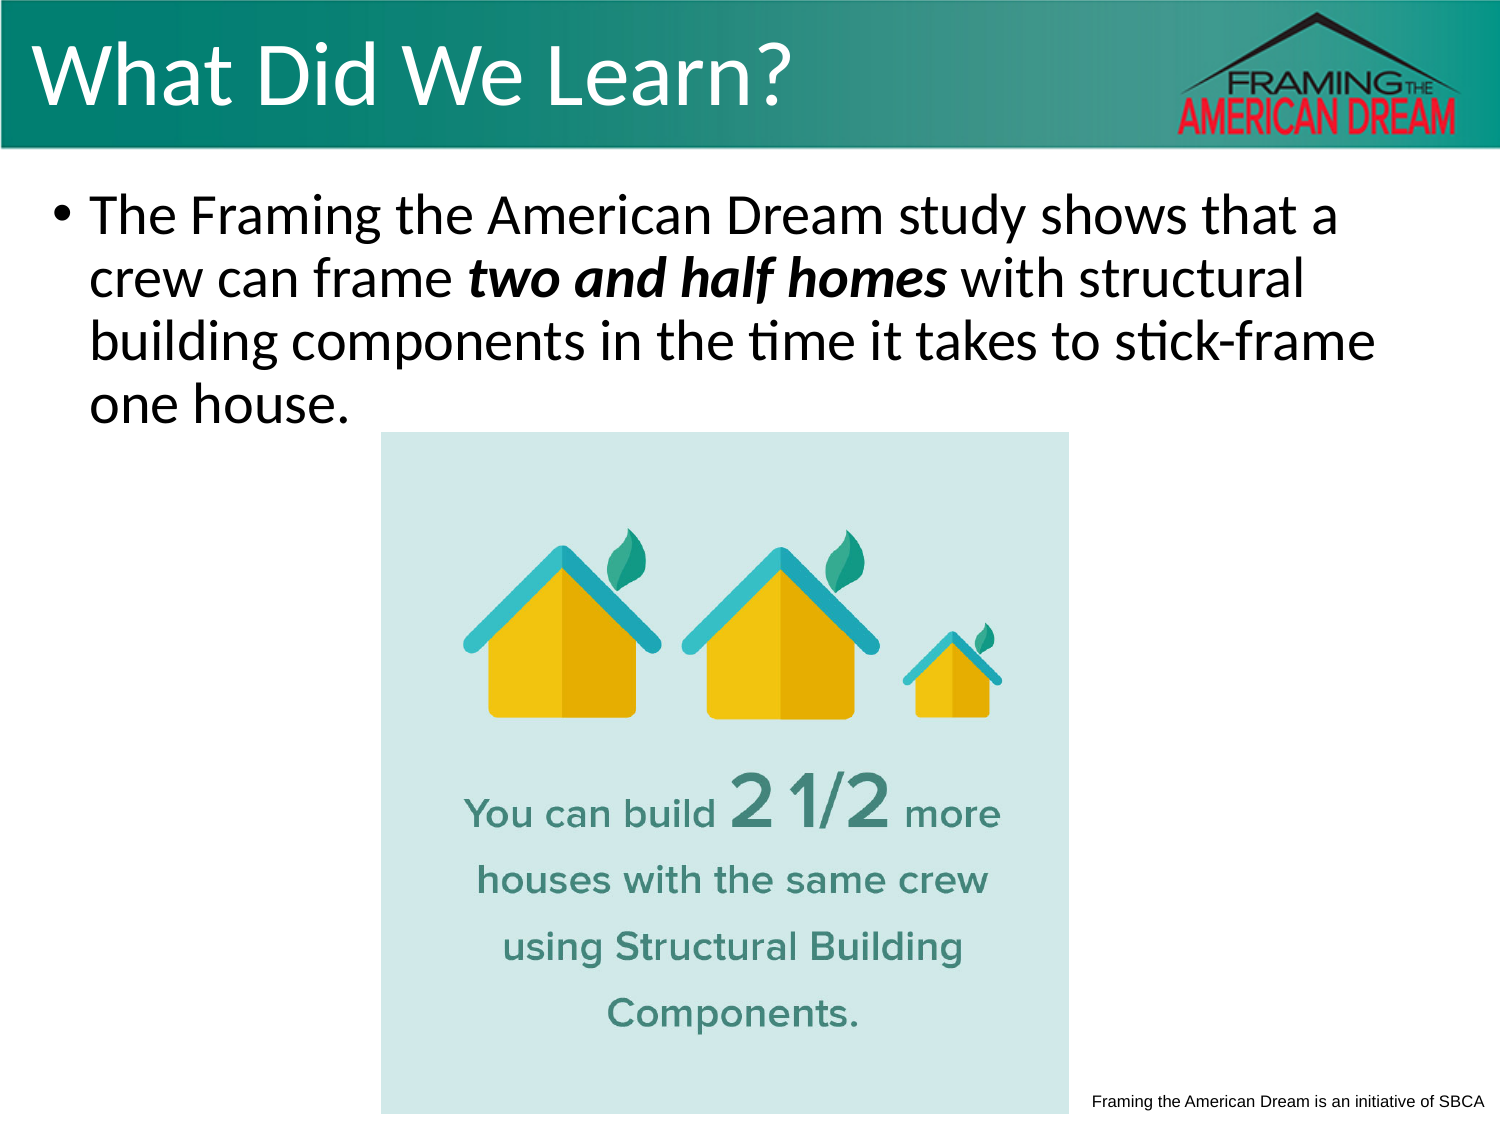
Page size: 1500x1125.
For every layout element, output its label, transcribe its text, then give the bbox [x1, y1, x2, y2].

list The Framing the American Dream study shows that a crew can frame two and half homes with structural building components in the time it takes to stick-frame one house. [37, 176, 1459, 1114]
text_box Framing the American Dream is an initiative of SBCA [891, 1083, 1500, 1119]
picture [0, 0, 1500, 1125]
title What Did We Learn? [15, 11, 1165, 140]
